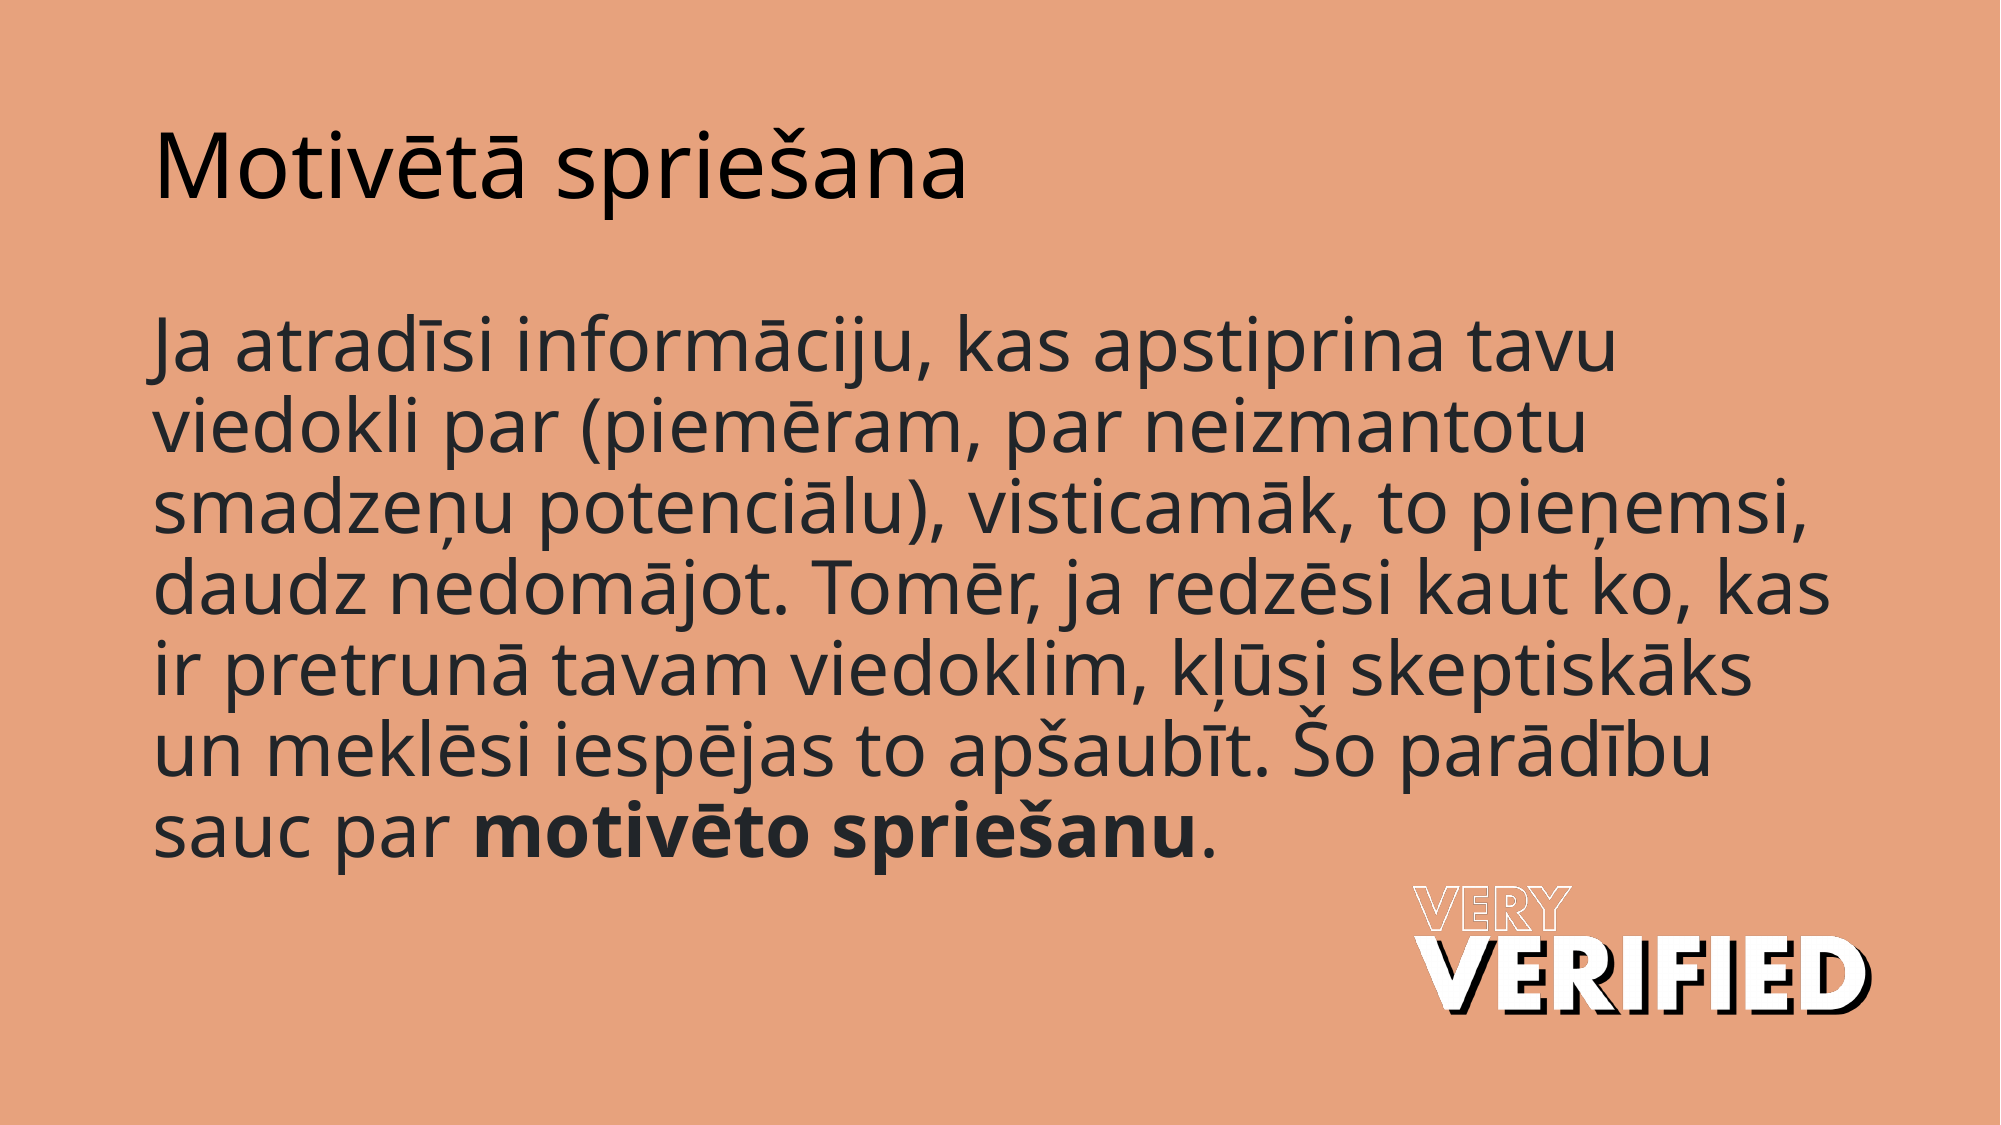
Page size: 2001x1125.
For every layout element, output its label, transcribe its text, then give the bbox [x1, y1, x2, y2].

title Motivētā spriešana [137, 59, 1863, 278]
list Ja atradīsi informāciju, kas apstiprina tavu viedokli par (piemēram, par neizmantotu smadzeņu potenciālu), visticamāk, to pieņemsi, daudz nedomājot. Tomēr, ja redzēsi kaut ko, kas ir pretrunā tavam viedoklim, kļūsi skeptiskāks un meklēsi iespējas to apšaubīt. Šo parādību sauc par motivēto spriešanu. [137, 299, 1863, 1014]
picture [1355, 850, 1905, 1050]
